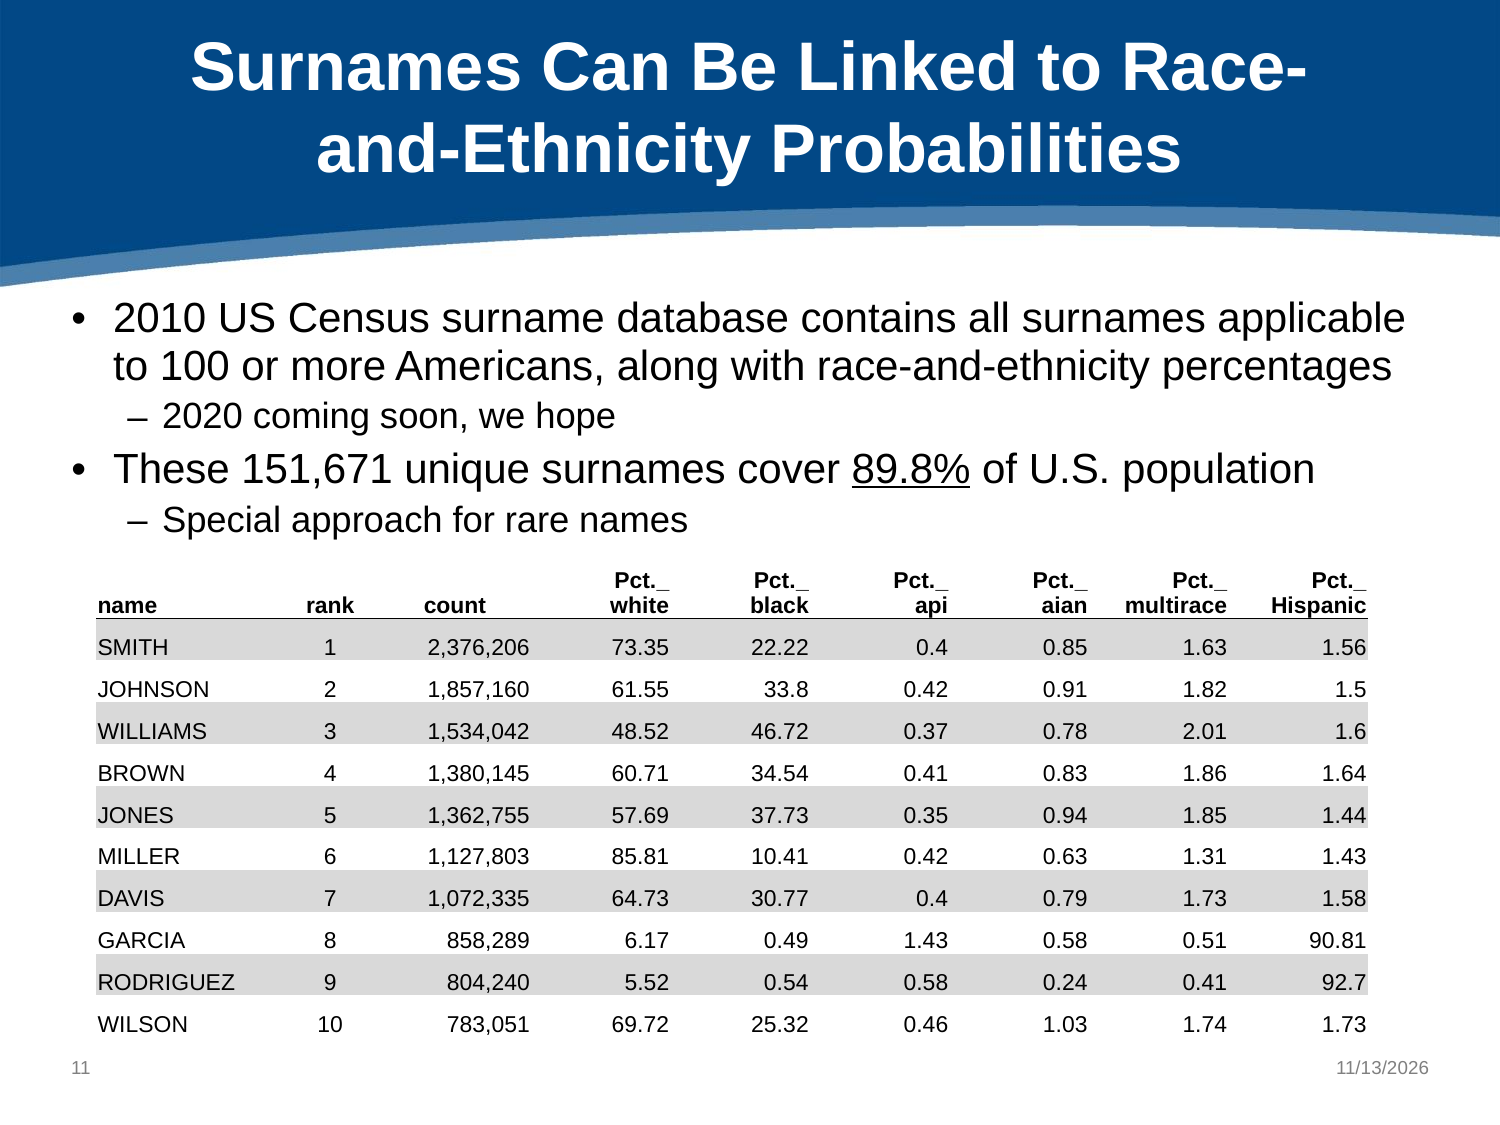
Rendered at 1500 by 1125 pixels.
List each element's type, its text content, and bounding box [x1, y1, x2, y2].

table_header Pct._ Hispanic [1229, 589, 1368, 618]
table_cell MILLER [96, 828, 282, 870]
table_cell 2,376,206 [379, 619, 531, 660]
table_cell JONES [96, 786, 282, 828]
table_cell 0.42 [810, 828, 950, 870]
picture [0, 0, 1500, 320]
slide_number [1256, 1037, 1444, 1098]
table_cell 69.72 [531, 995, 671, 1037]
table_cell 0.83 [950, 744, 1089, 786]
title Surnames Can Be Linked to Race-and-Ethnicity Probabilities [131, 48, 1369, 160]
table_cell 73.35 [531, 619, 671, 660]
table_cell 0.58 [810, 954, 950, 995]
table_cell 858,289 [379, 912, 531, 954]
table_cell 1 [282, 619, 379, 660]
table_header Pct._ aian [950, 589, 1089, 618]
table_cell 48.52 [531, 702, 671, 744]
table_cell 90.81 [1229, 912, 1368, 954]
table_cell 64.73 [531, 870, 671, 912]
table_cell 1.85 [1089, 786, 1229, 828]
table_cell 10 [282, 995, 379, 1037]
table_cell 9 [282, 954, 379, 995]
table_cell 1.73 [1089, 870, 1229, 912]
table_header name [96, 589, 282, 618]
table_cell 34.54 [671, 744, 810, 786]
table_cell 60.71 [531, 744, 671, 786]
table_cell 1.58 [1229, 870, 1368, 912]
table_cell 0.51 [1089, 912, 1229, 954]
table_cell 46.72 [671, 702, 810, 744]
table_cell 85.81 [531, 828, 671, 870]
table_cell 0.91 [950, 660, 1089, 702]
table_cell 1,534,042 [379, 702, 531, 744]
table_cell 3 [282, 702, 379, 744]
table_cell 4 [282, 744, 379, 786]
table_cell 30.77 [671, 870, 810, 912]
table_cell 7 [282, 870, 379, 912]
table_cell 0.24 [950, 954, 1089, 995]
table_cell 1.6 [1229, 702, 1368, 744]
table_cell 10.41 [671, 828, 810, 870]
table_cell 2 [282, 660, 379, 702]
table_cell 5 [282, 786, 379, 828]
table_cell 0.49 [671, 912, 810, 954]
table_cell 1.86 [1089, 744, 1229, 786]
table_cell 1.82 [1089, 660, 1229, 702]
table_cell 1,072,335 [379, 870, 531, 912]
table_cell 1.56 [1229, 619, 1368, 660]
table_cell 33.8 [671, 660, 810, 702]
table_cell 1.44 [1229, 786, 1368, 828]
table_cell 1.63 [1089, 619, 1229, 660]
table_cell 0.4 [810, 619, 950, 660]
table_cell 1.43 [1229, 828, 1368, 870]
table_cell 61.55 [531, 660, 671, 702]
table_cell GARCIA [96, 912, 282, 954]
table_header rank [282, 589, 379, 618]
table_cell 0.94 [950, 786, 1089, 828]
table_cell SMITH [96, 619, 282, 660]
table_cell 0.79 [950, 870, 1089, 912]
table_header count [379, 589, 531, 618]
table_cell 1.73 [1229, 995, 1368, 1037]
table_header Pct._ api [810, 589, 950, 618]
table_cell 6.17 [531, 912, 671, 954]
table_cell 804,240 [379, 954, 531, 995]
table_cell BROWN [96, 744, 282, 786]
table_cell 0.4 [810, 870, 950, 912]
table_cell WILSON [96, 995, 282, 1037]
table_cell 37.73 [671, 786, 810, 828]
table_cell 1.31 [1089, 828, 1229, 870]
table_cell 0.46 [810, 995, 950, 1037]
table_cell 1,362,755 [379, 786, 531, 828]
table_cell 0.42 [810, 660, 950, 702]
table_cell 57.69 [531, 786, 671, 828]
table_header Pct._ white [531, 589, 671, 618]
table_cell 0.58 [950, 912, 1089, 954]
table_cell 0.41 [1089, 954, 1229, 995]
table_cell 1.64 [1229, 744, 1368, 786]
table_cell 25.32 [671, 995, 810, 1037]
table_header Pct._ black [671, 589, 810, 618]
table_cell RODRIGUEZ [96, 954, 282, 995]
table_cell 1.03 [950, 995, 1089, 1037]
table_cell 2.01 [1089, 702, 1229, 744]
table_header Pct._ multirace [1089, 589, 1229, 618]
table_cell 0.63 [950, 828, 1089, 870]
table_cell 0.35 [810, 786, 950, 828]
list 2010 US Census surname database contains all surnames applicable to 100 or more Americans, along with race-and-ethnicity percentages 2020 coming soon, we hope These 151,671 unique surnames cover 89.8% of U.S. population Special approach for rare names [56, 287, 1444, 589]
table_cell 0.37 [810, 702, 950, 744]
table_cell 1,857,160 [379, 660, 531, 702]
table_cell 5.52 [531, 954, 671, 995]
table_cell DAVIS [96, 870, 282, 912]
table_cell 1,127,803 [379, 828, 531, 870]
table_cell 0.85 [950, 619, 1089, 660]
table_cell WILLIAMS [96, 702, 282, 744]
table_cell 92.7 [1229, 954, 1368, 995]
table_cell 1.5 [1229, 660, 1368, 702]
table_cell 0.41 [810, 744, 950, 786]
table_cell JOHNSON [96, 660, 282, 702]
table_cell 1.74 [1089, 995, 1229, 1037]
table_cell 1.43 [810, 912, 950, 954]
slide_number 10 [56, 1037, 226, 1098]
table_cell 0.78 [950, 702, 1089, 744]
table_cell 1,380,145 [379, 744, 531, 786]
table_cell 783,051 [379, 995, 531, 1037]
table_cell 6 [282, 828, 379, 870]
table_cell 8 [282, 912, 379, 954]
table_cell 0.54 [671, 954, 810, 995]
table_cell 22.22 [671, 619, 810, 660]
